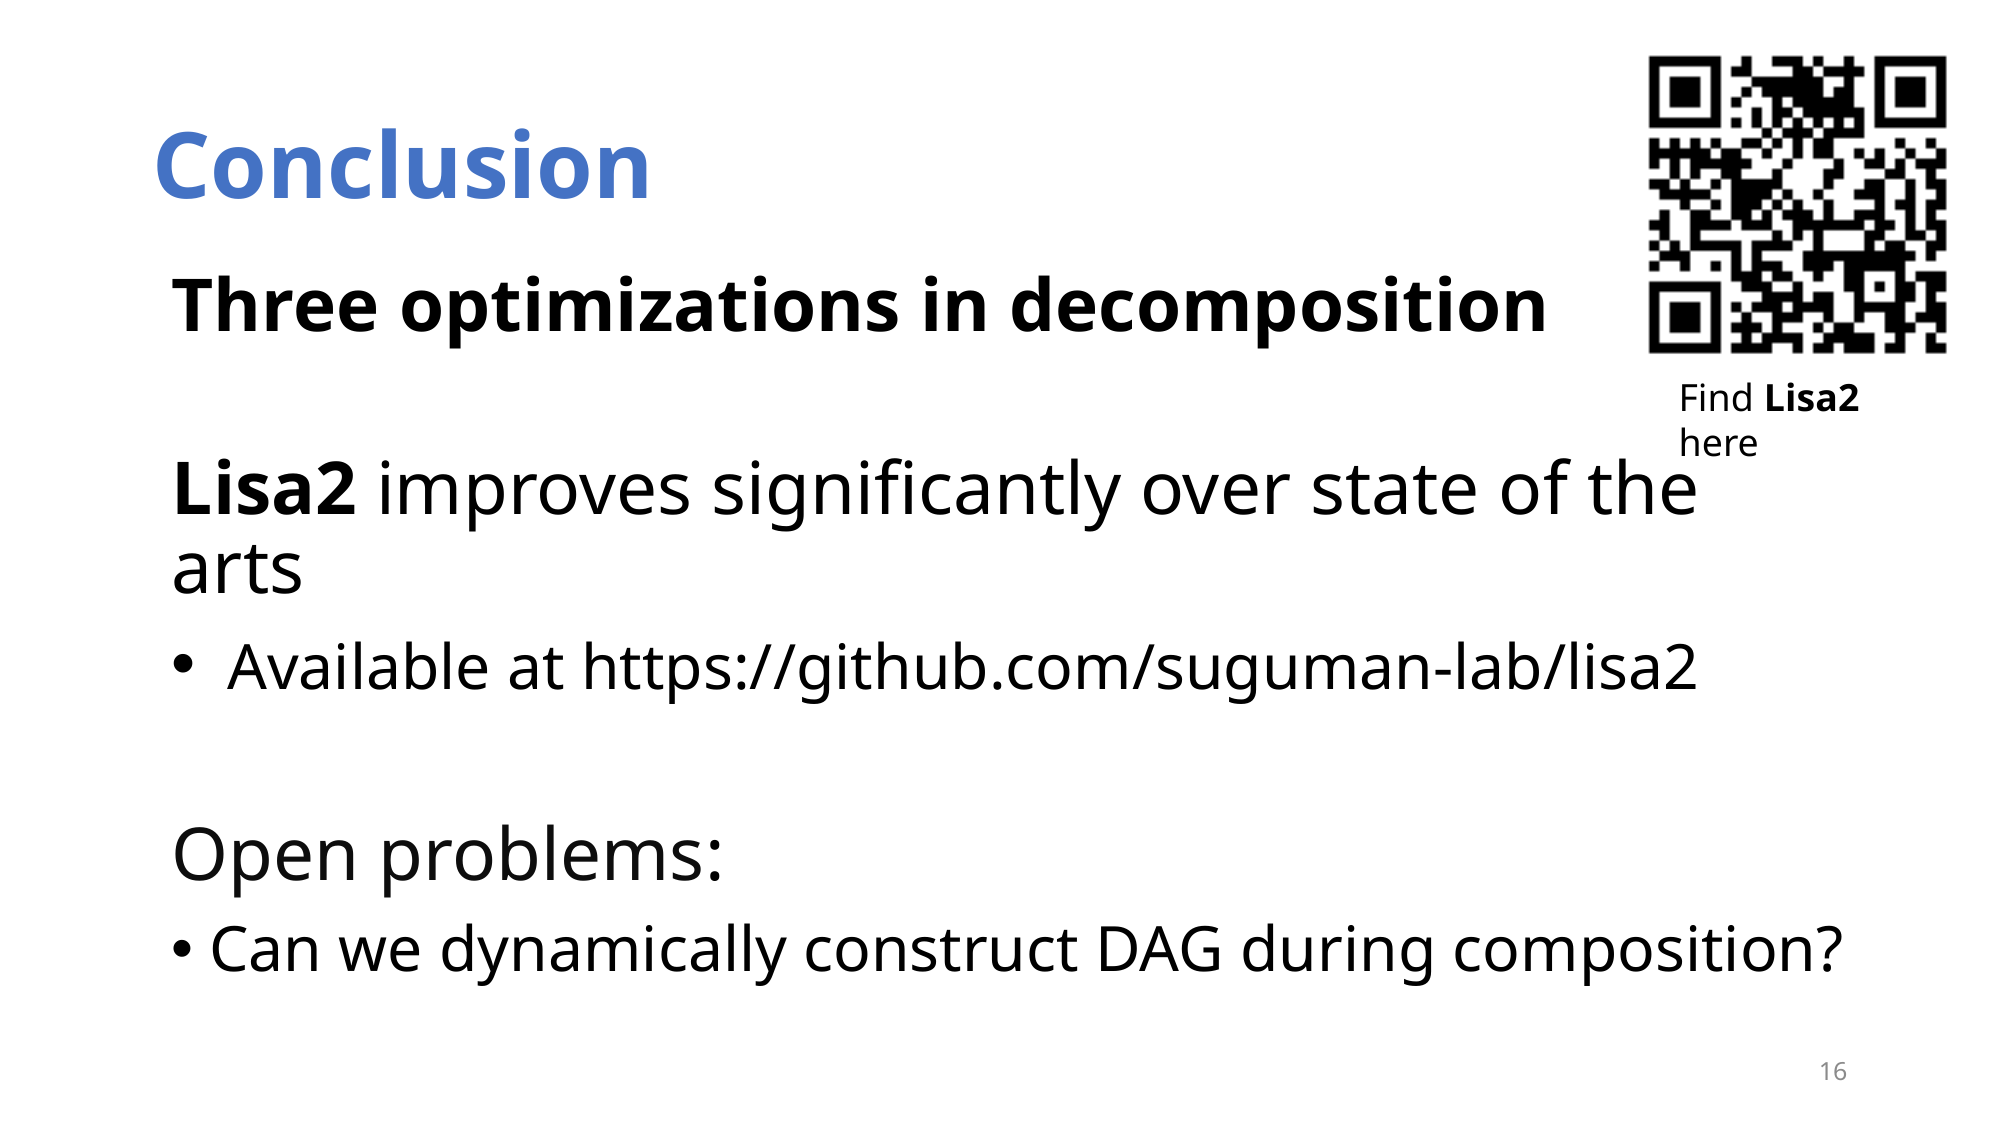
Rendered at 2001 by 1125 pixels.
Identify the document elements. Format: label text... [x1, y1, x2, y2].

text_box Find Lisa2 here [1663, 395, 1949, 472]
slide_number 16 [1412, 1042, 1863, 1103]
title Conclusion [137, 59, 1609, 278]
list Three optimizations in decomposition Lisa2 improves significantly over state of the arts Available at https://github.com/suguman-lab/lisa2 Open problems: Can we dynamically construct DAG during composition? [156, 278, 1863, 1118]
picture [1609, 16, 1988, 395]
